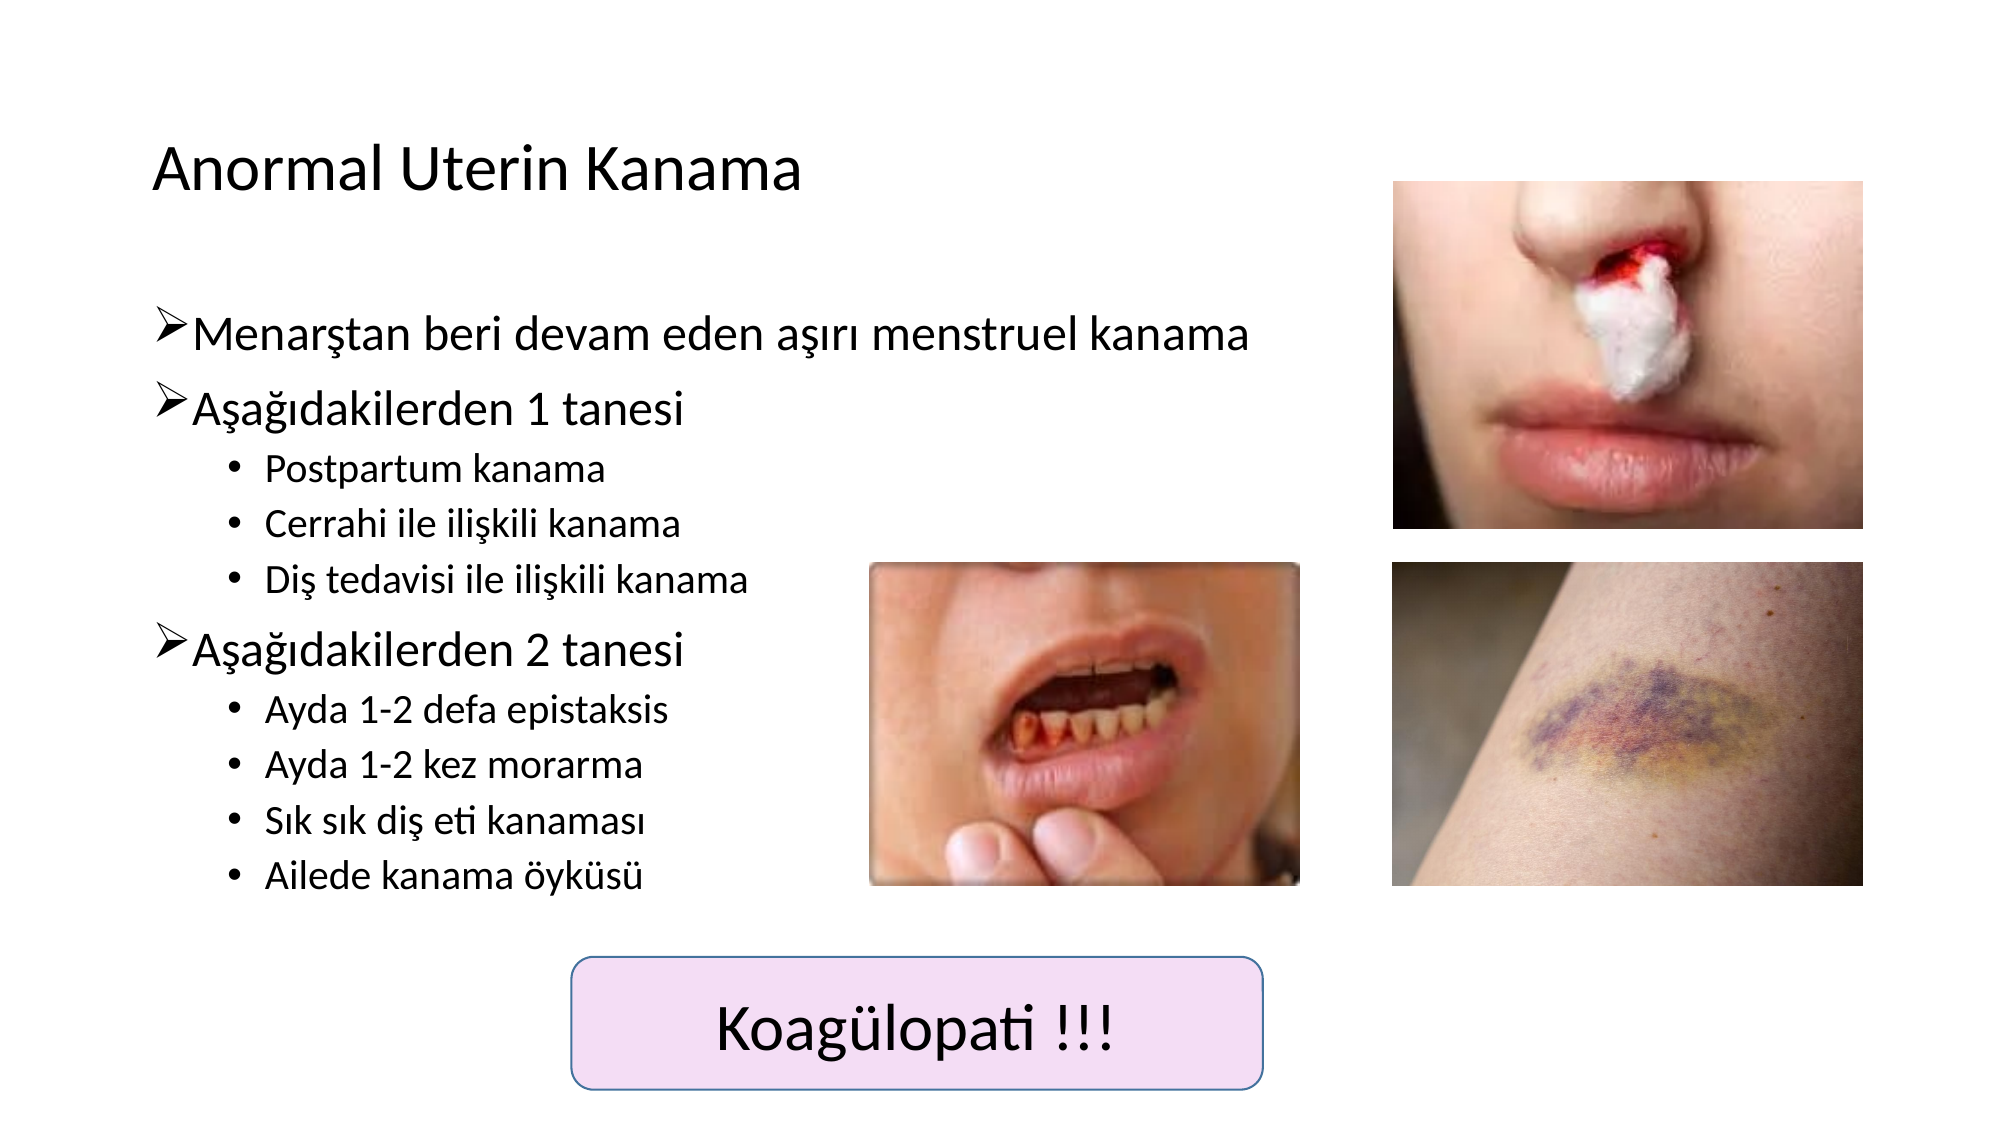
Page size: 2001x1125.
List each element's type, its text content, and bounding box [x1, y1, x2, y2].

picture [1393, 181, 1863, 529]
title Anormal Uterin Kanama [137, 59, 1863, 278]
list Menarştan beri devam eden aşırı menstruel kanama Aşağıdakilerden 1 tanesi Postpartum kanama Cerrahi ile ilişkili kanama Diş tedavisi ile ilişkili kanama Aşağıdakilerden 2 tanesi Ayda 1-2 defa epistaksis Ayda 1-2 kez morarma Sık sık diş eti kanaması Ailede kanama öyküsü [137, 299, 1863, 1014]
text_box Koagülopati !!! [570, 955, 1264, 1091]
picture [1392, 562, 1863, 886]
picture [869, 562, 1300, 886]
